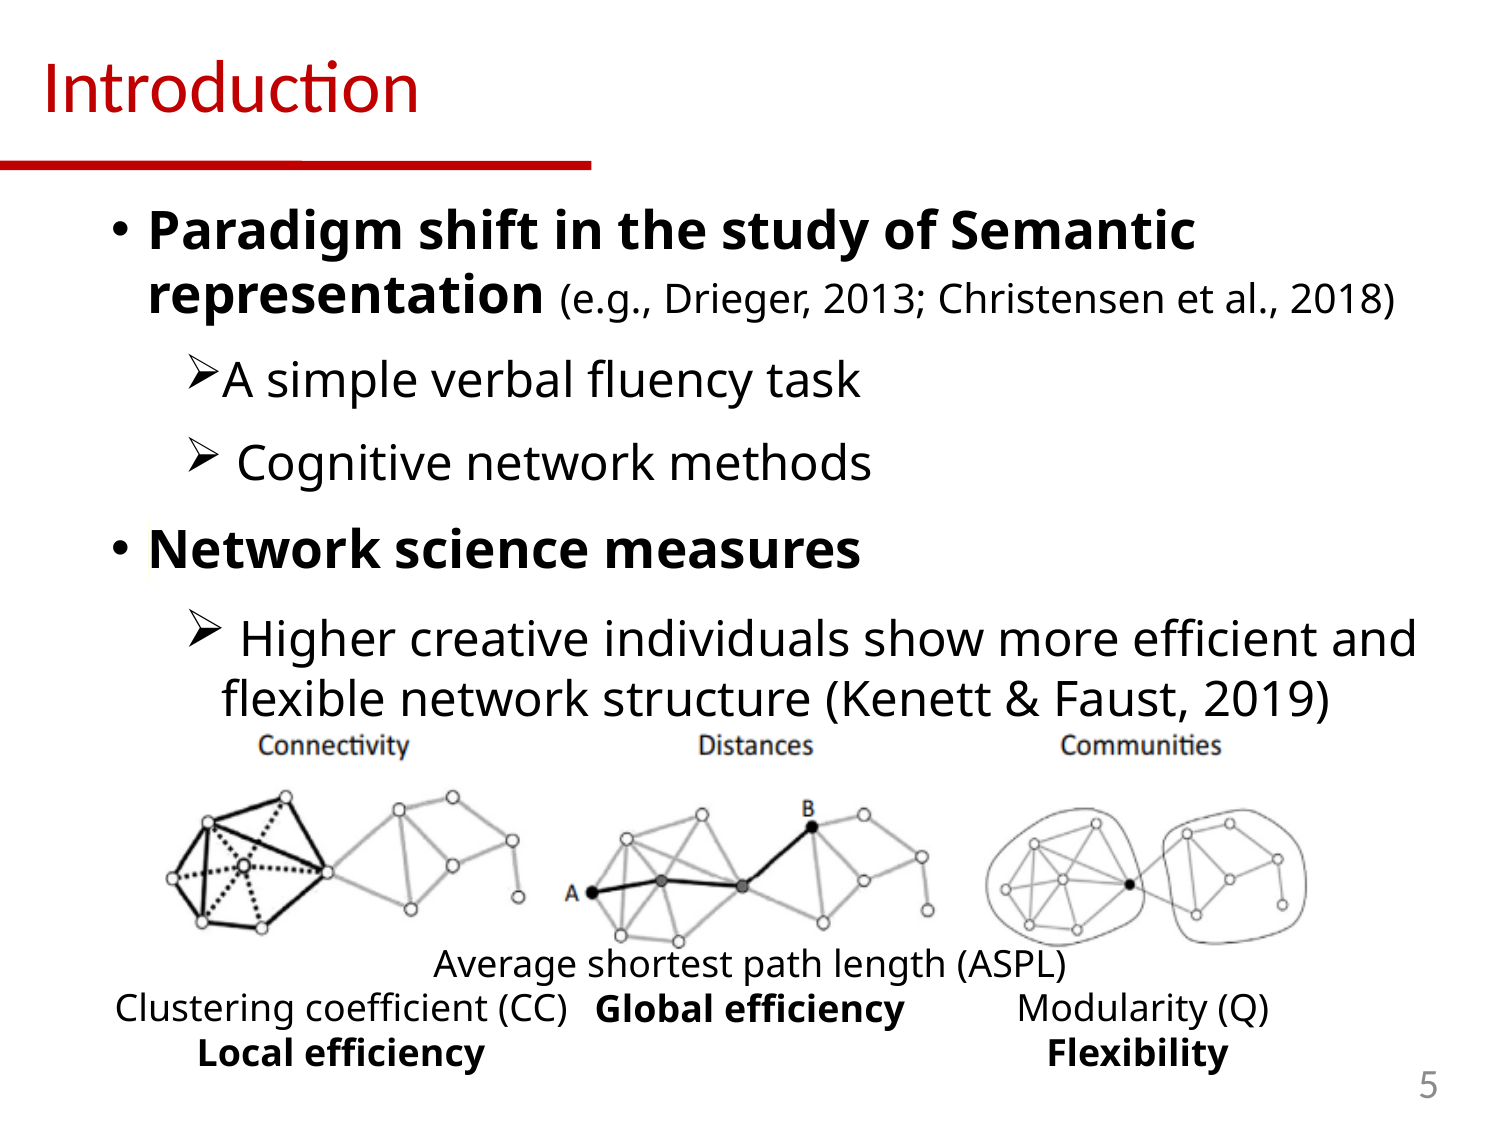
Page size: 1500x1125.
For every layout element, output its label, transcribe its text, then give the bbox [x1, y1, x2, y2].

title Introduction [27, 10, 522, 165]
list ﻿Paradigm shift in the study of Semantic representation (﻿e.g., Drieger, 2013; ﻿Christensen et al., 2018) ﻿A simple verbal fluency task ﻿ Cognitive network methods ﻿﻿﻿﻿﻿﻿Network science measures Higher creative individuals show more efficient and flexible network structure (﻿Kenett & Faust, 2019) [95, 188, 1455, 741]
slide_number 5 [1339, 1052, 1455, 1113]
picture [165, 697, 1316, 965]
text_box Clustering coefficient (CC) Local efficiency [99, 976, 583, 1081]
text_box ﻿ Modularity (Q) Flexibility [990, 976, 1285, 1081]
text_box Average shortest path length (ASPL) Global efficiency [418, 965, 1082, 1038]
